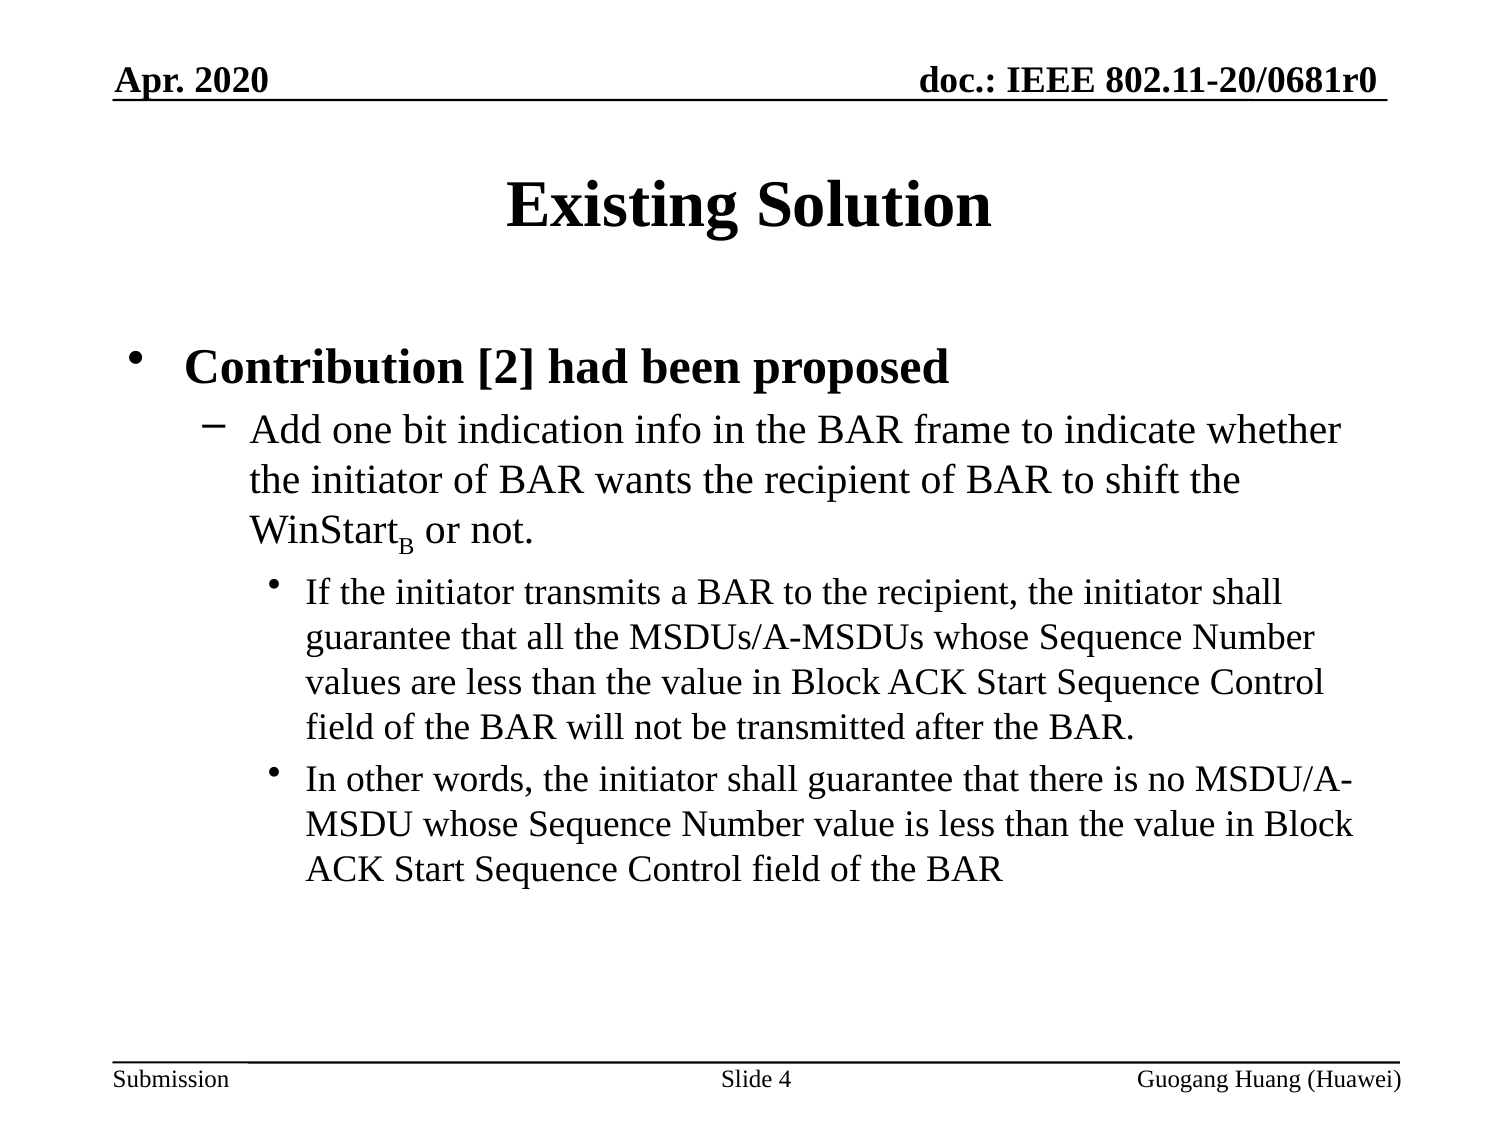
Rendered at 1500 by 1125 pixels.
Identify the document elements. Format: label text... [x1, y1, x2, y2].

text_box Existing Solution [112, 112, 1388, 288]
slide_number Slide 4 [712, 1061, 800, 1093]
list Contribution [2] had been proposed Add one bit indication info in the BAR frame to indicate whether the initiator of BAR wants the recipient of BAR to shift the WinStartB or not. If the initiator transmits a BAR to the recipient, the initiator shall guarantee that all the MSDUs/A-MSDUs whose Sequence Number values are less than the value in Block ACK Start Sequence Control field of the BAR will not be transmitted after the BAR. In other words, the initiator shall guarantee that there is no MSDU/A-MSDU whose Sequence Number value is less than the value in Block ACK Start Sequence Control field of the BAR [112, 326, 1388, 1050]
footer Guogang Huang (Huawei) [1133, 1061, 1402, 1093]
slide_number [114, 54, 271, 101]
